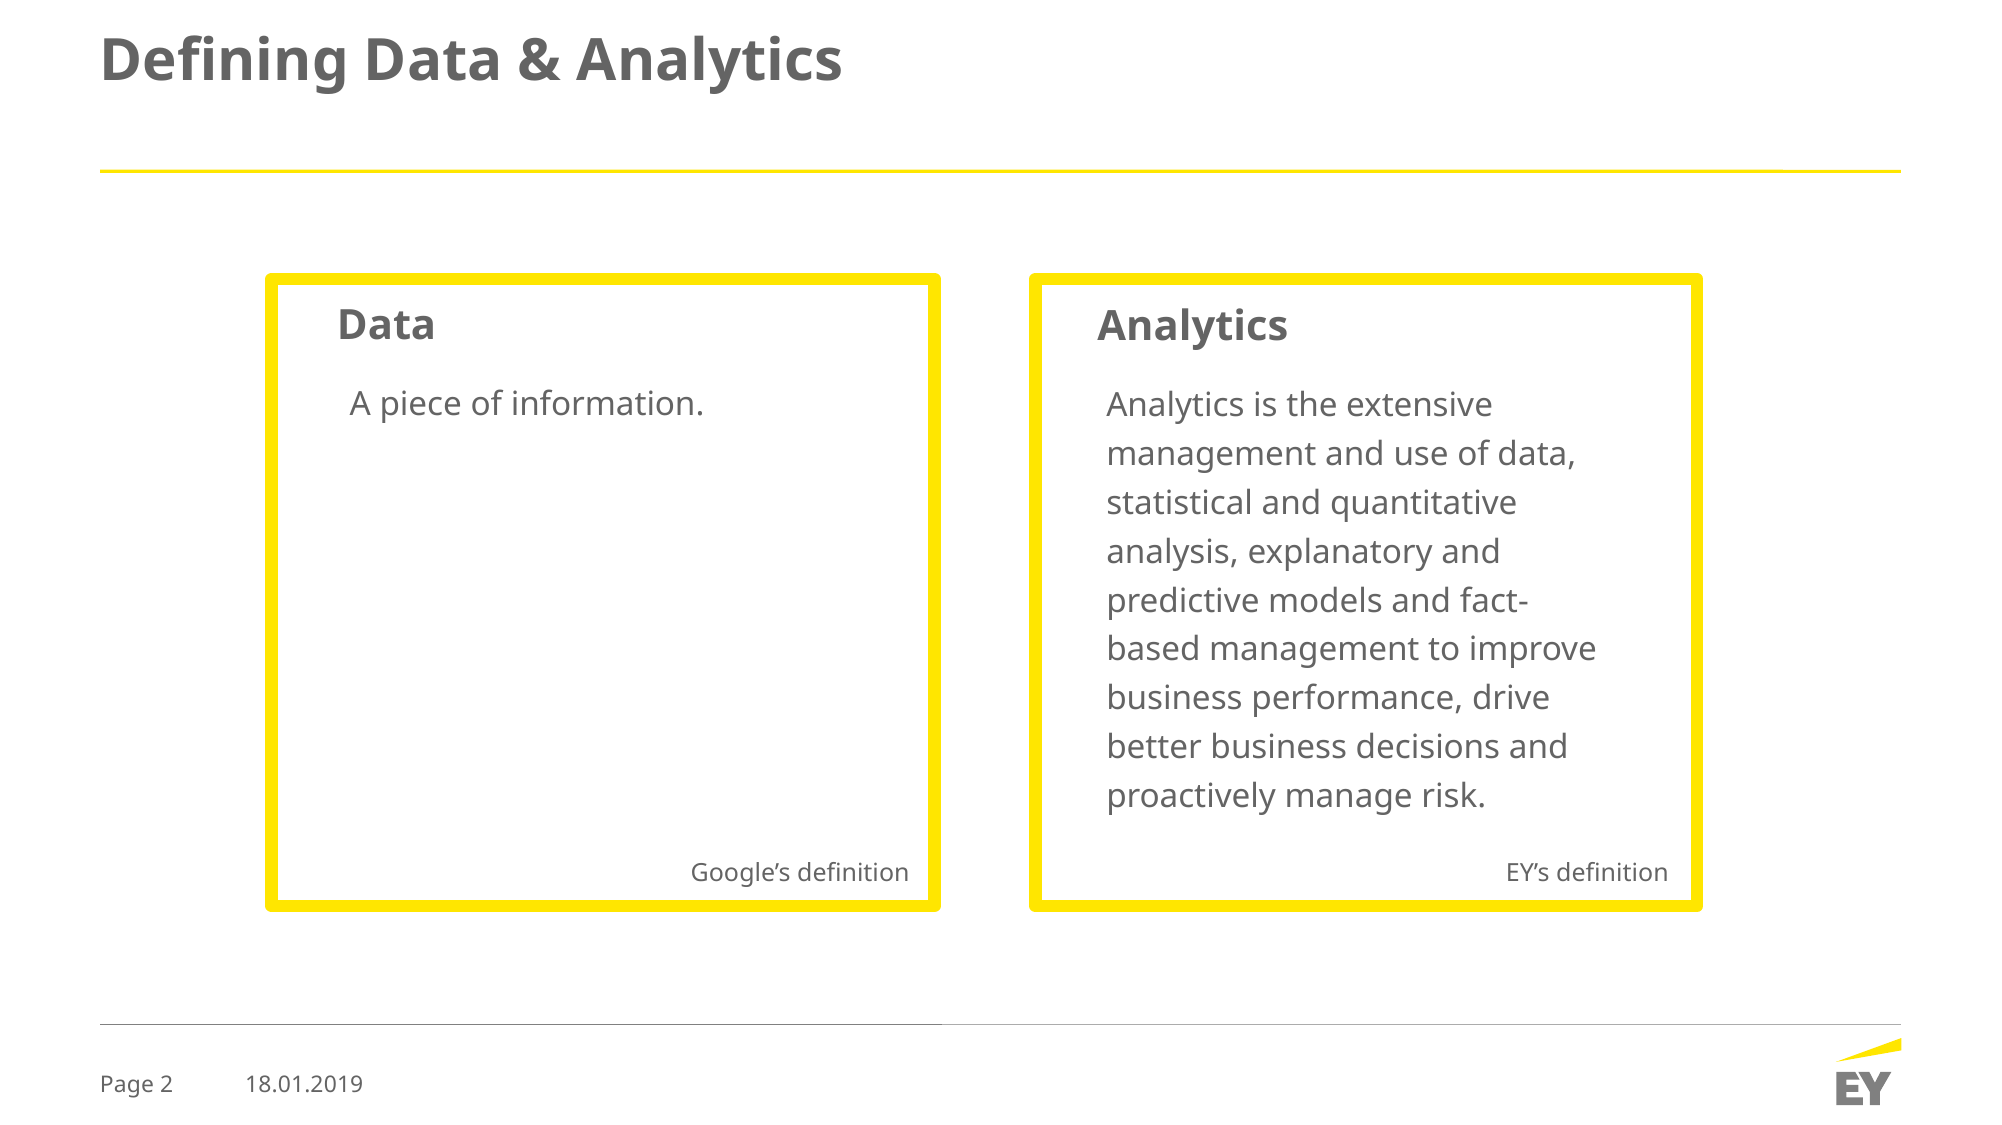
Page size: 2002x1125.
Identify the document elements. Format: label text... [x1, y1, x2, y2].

text_box Analytics is the extensive management and use of data, statistical and quantitative analysis, explanatory and predictive models and fact-based management to improve business performance, drive better business decisions and proactively manage risk. [1106, 374, 1604, 814]
text_box Google’s definition [676, 854, 925, 887]
title Defining Data & Analytics [100, 33, 1901, 175]
text_box Data [322, 290, 452, 356]
text_box A piece of information. [349, 373, 847, 423]
text_box [1033, 277, 1699, 908]
text_box Analytics [1082, 291, 1308, 357]
text_box EY’s definition [1496, 854, 1679, 887]
text_box [270, 277, 936, 908]
